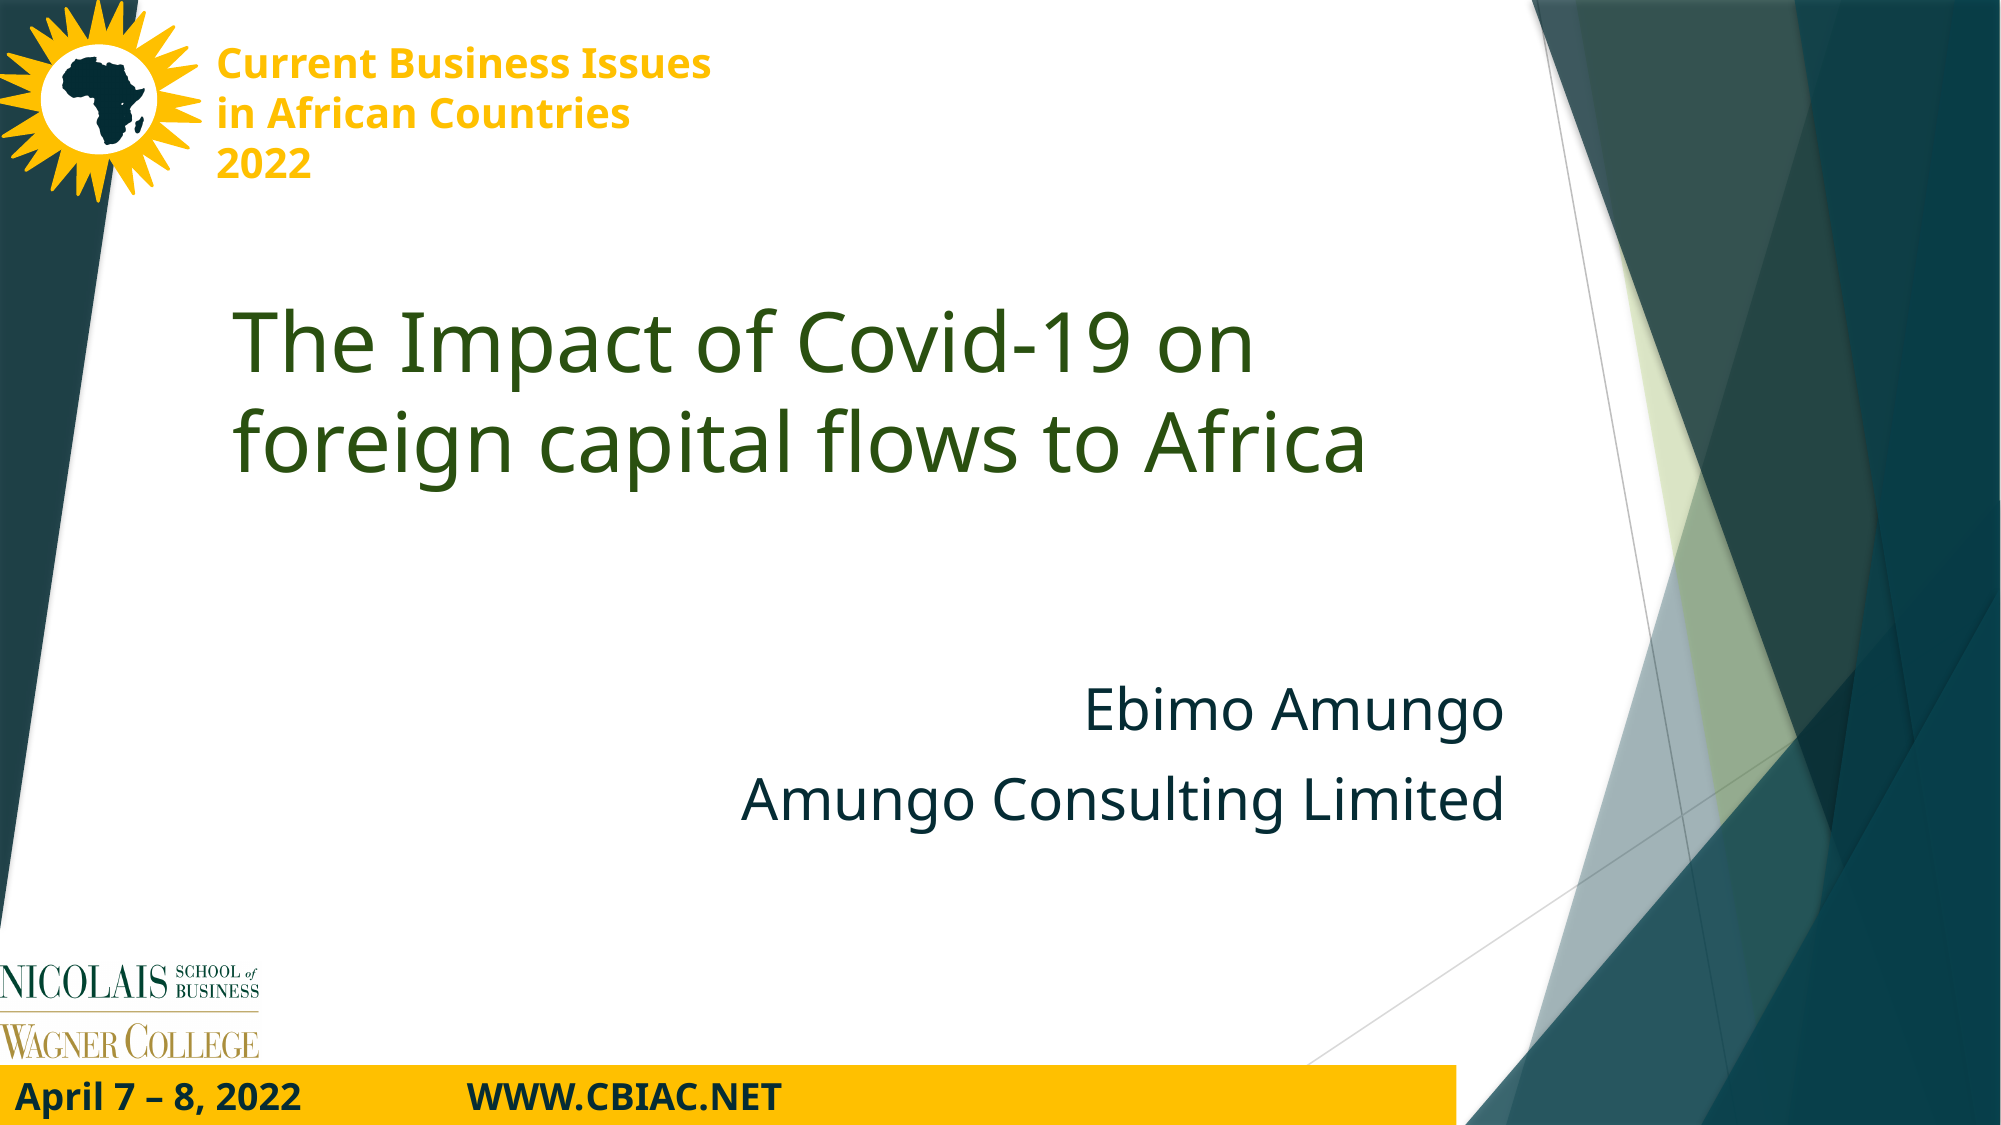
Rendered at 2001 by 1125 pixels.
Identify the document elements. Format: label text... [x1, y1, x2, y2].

subtitle Ebimo Amungo Amungo Consulting Limited [247, 664, 1522, 845]
picture [0, 960, 263, 1063]
text_box Current Business Issues in African Countries 2022 [207, 29, 1207, 195]
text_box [0, 0, 204, 202]
text_box April 7 – 8, 2022 WWW.CBIAC.NET [0, 1065, 1457, 1125]
title The Impact of Covid-19 on foreign capital flows to Africa [217, 188, 1551, 497]
